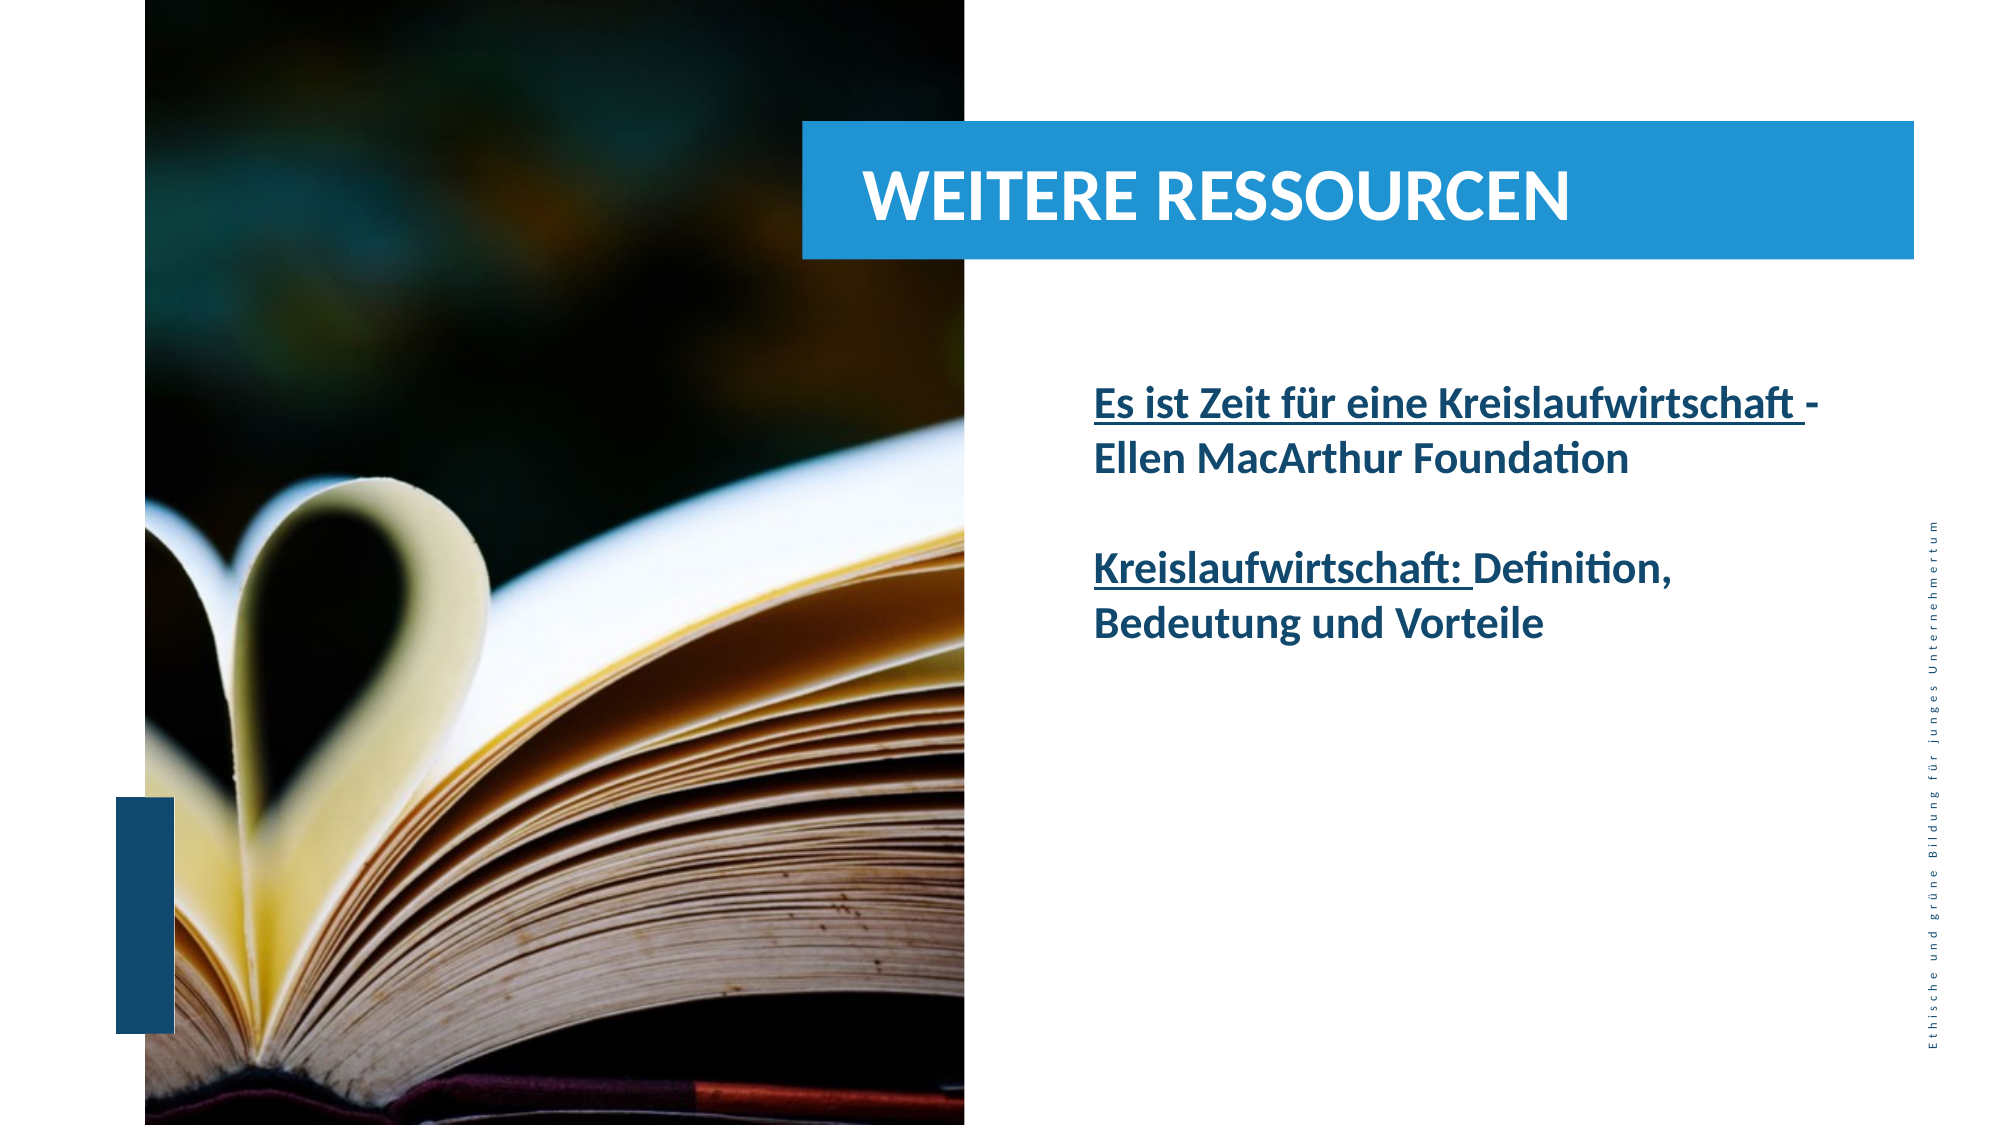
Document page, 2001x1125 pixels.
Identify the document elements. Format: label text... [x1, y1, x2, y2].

list WEITERE RESSOURCEN [965, 121, 1914, 260]
picture [145, 0, 965, 1125]
list Es ist Zeit für eine Kreislaufwirtschaft - Ellen MacArthur Foundation Kreislaufwirtschaft: Definition, Bedeutung und Vorteile [1078, 365, 1890, 1004]
